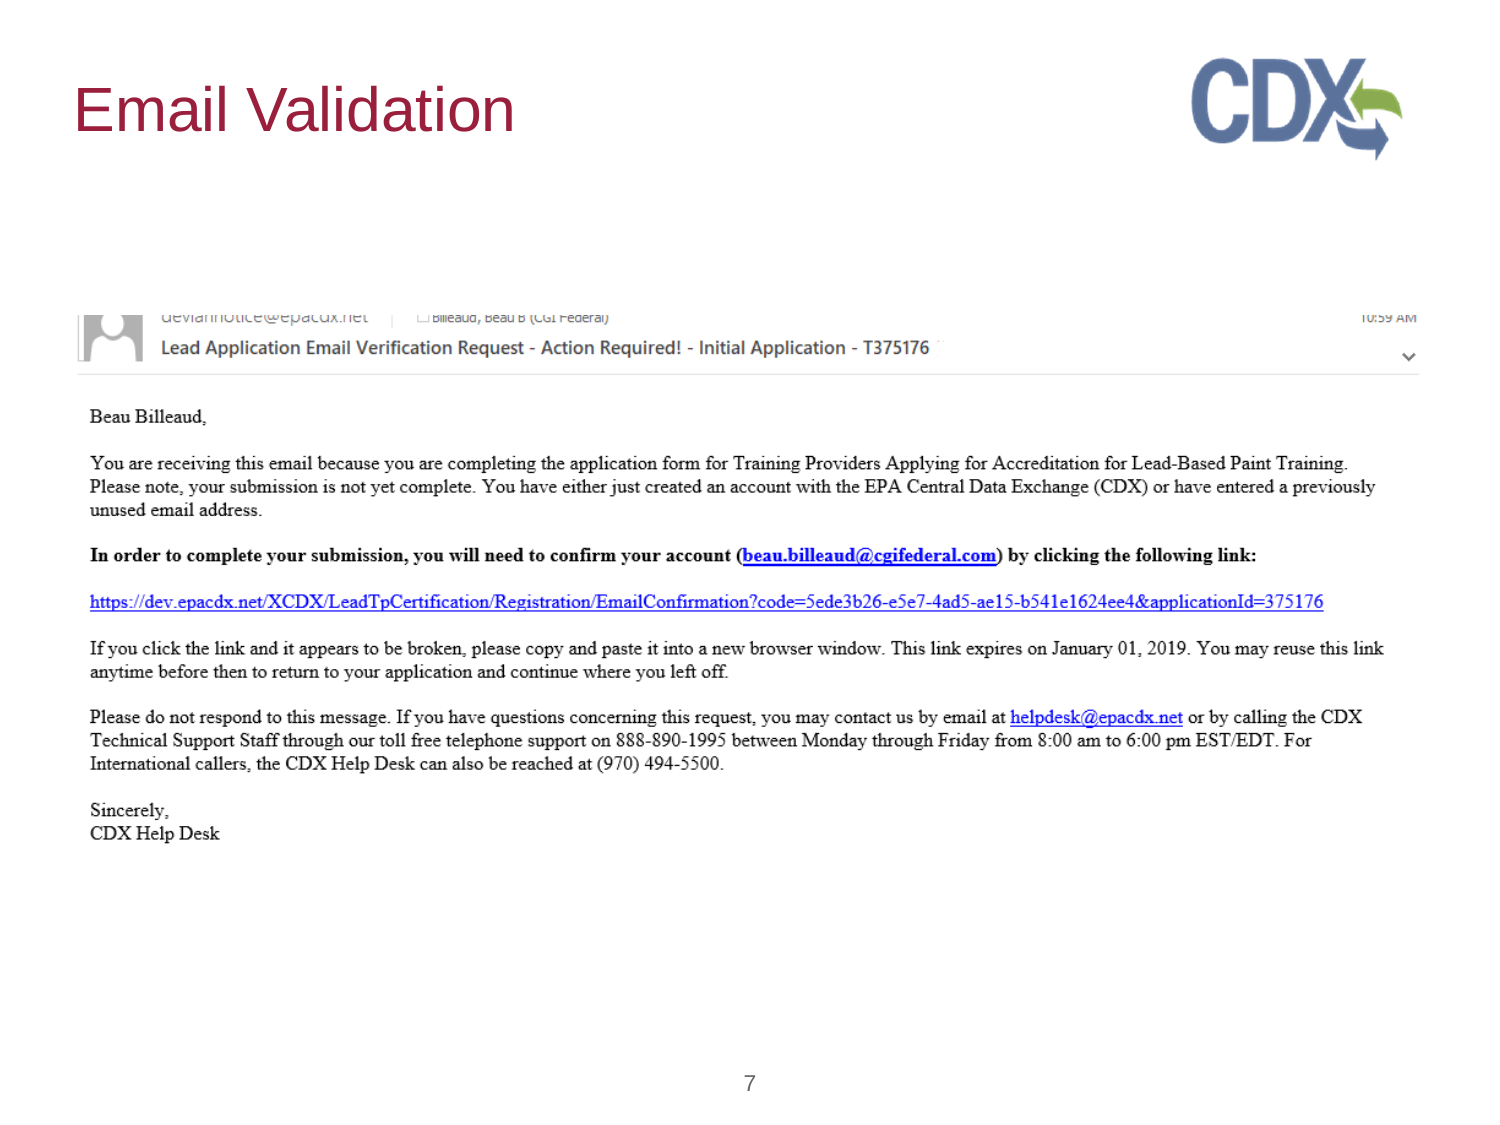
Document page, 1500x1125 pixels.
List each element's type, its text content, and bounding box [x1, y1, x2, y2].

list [73, 315, 1428, 902]
title Email Validation [73, 30, 1425, 182]
slide_number 7 [686, 1068, 814, 1109]
picture [1167, 24, 1426, 182]
